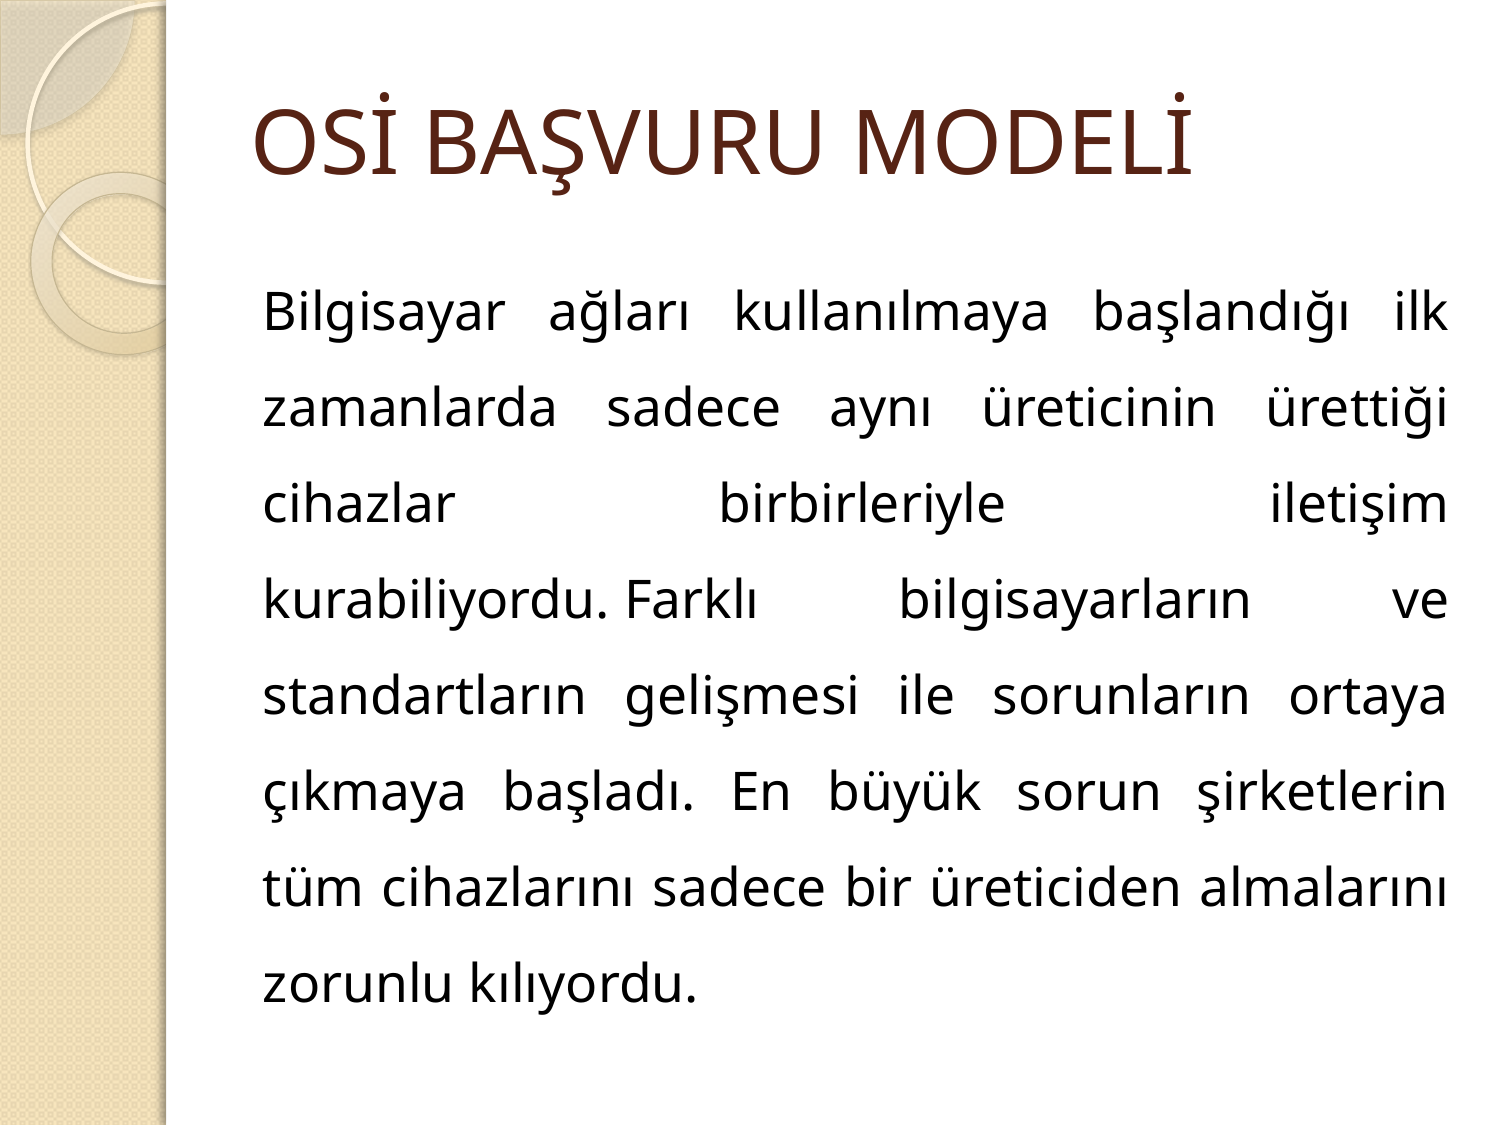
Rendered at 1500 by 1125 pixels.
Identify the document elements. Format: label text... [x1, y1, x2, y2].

title OSİ BAŞVURU MODELİ [235, 45, 1466, 233]
list Bilgisayar ağları kullanılmaya başlandığı ilk zamanlarda sadece aynı üreticinin ürettiği cihazlar birbirleriyle iletişim kurabiliyordu. Farklı bilgisayarların ve standartların gelişmesi ile sorunların ortaya çıkmaya başladı. En büyük sorun şirketlerin tüm cihazlarını sadece bir üreticiden almalarını zorunlu kılıyordu. [235, 237, 1466, 1025]
